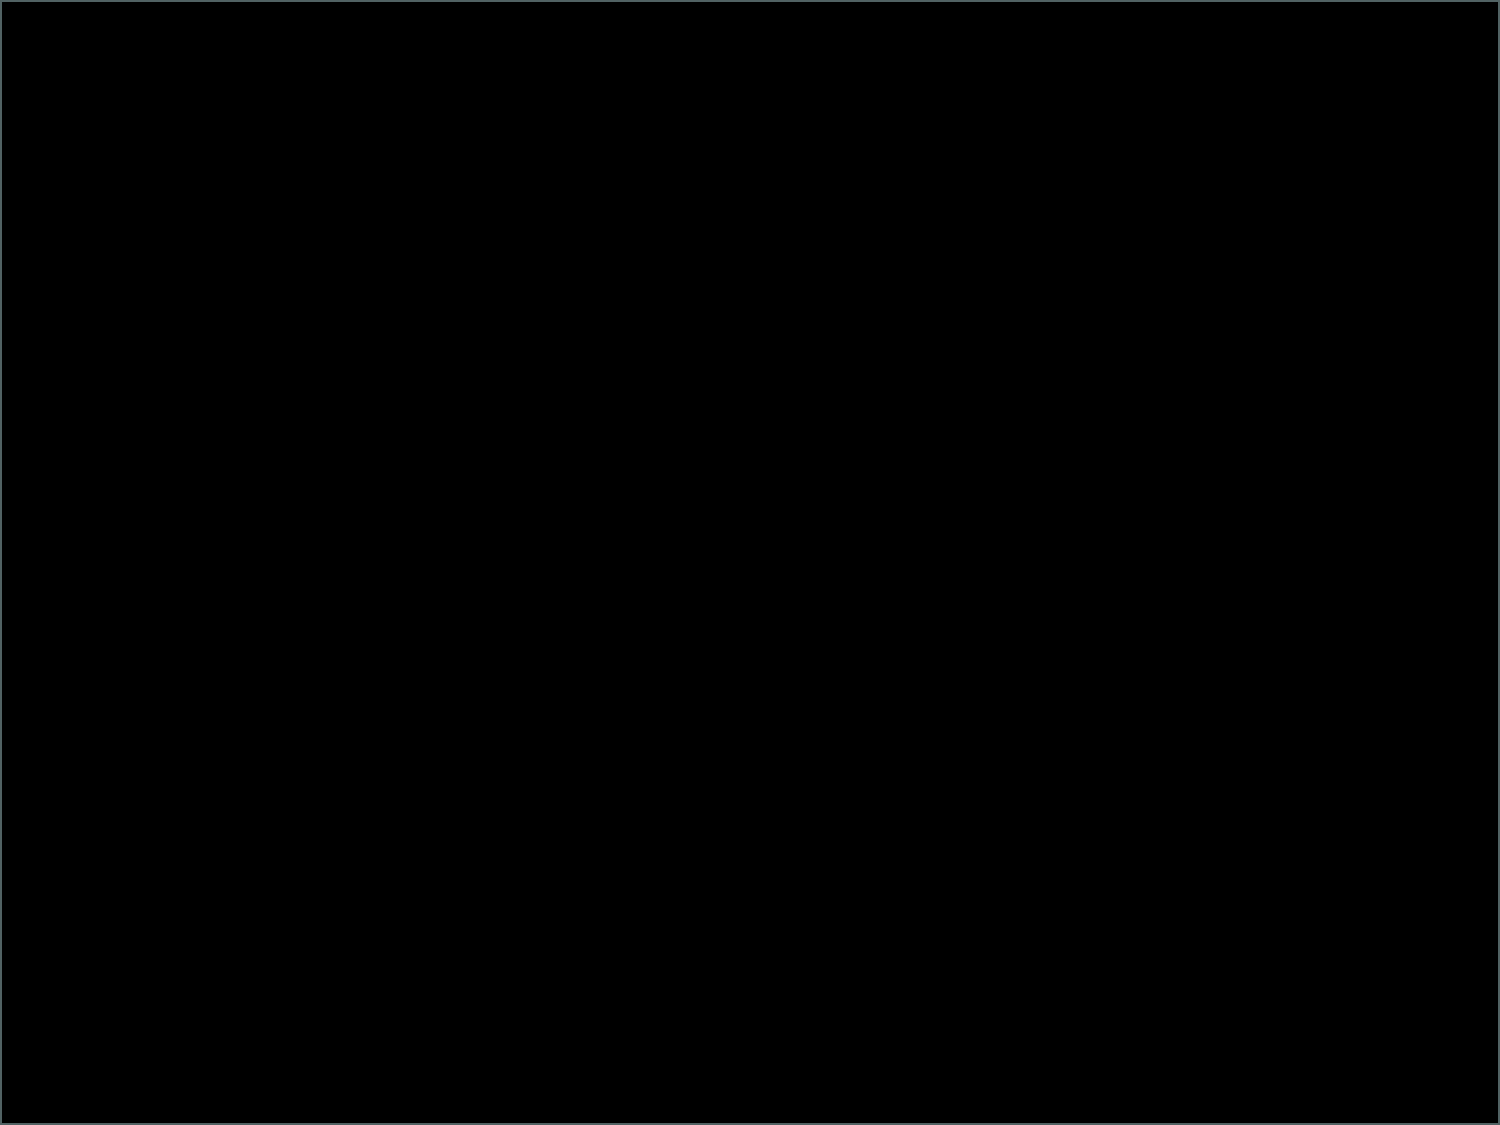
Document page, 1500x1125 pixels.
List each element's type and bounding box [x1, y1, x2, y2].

text_box [0, 0, 1500, 1125]
